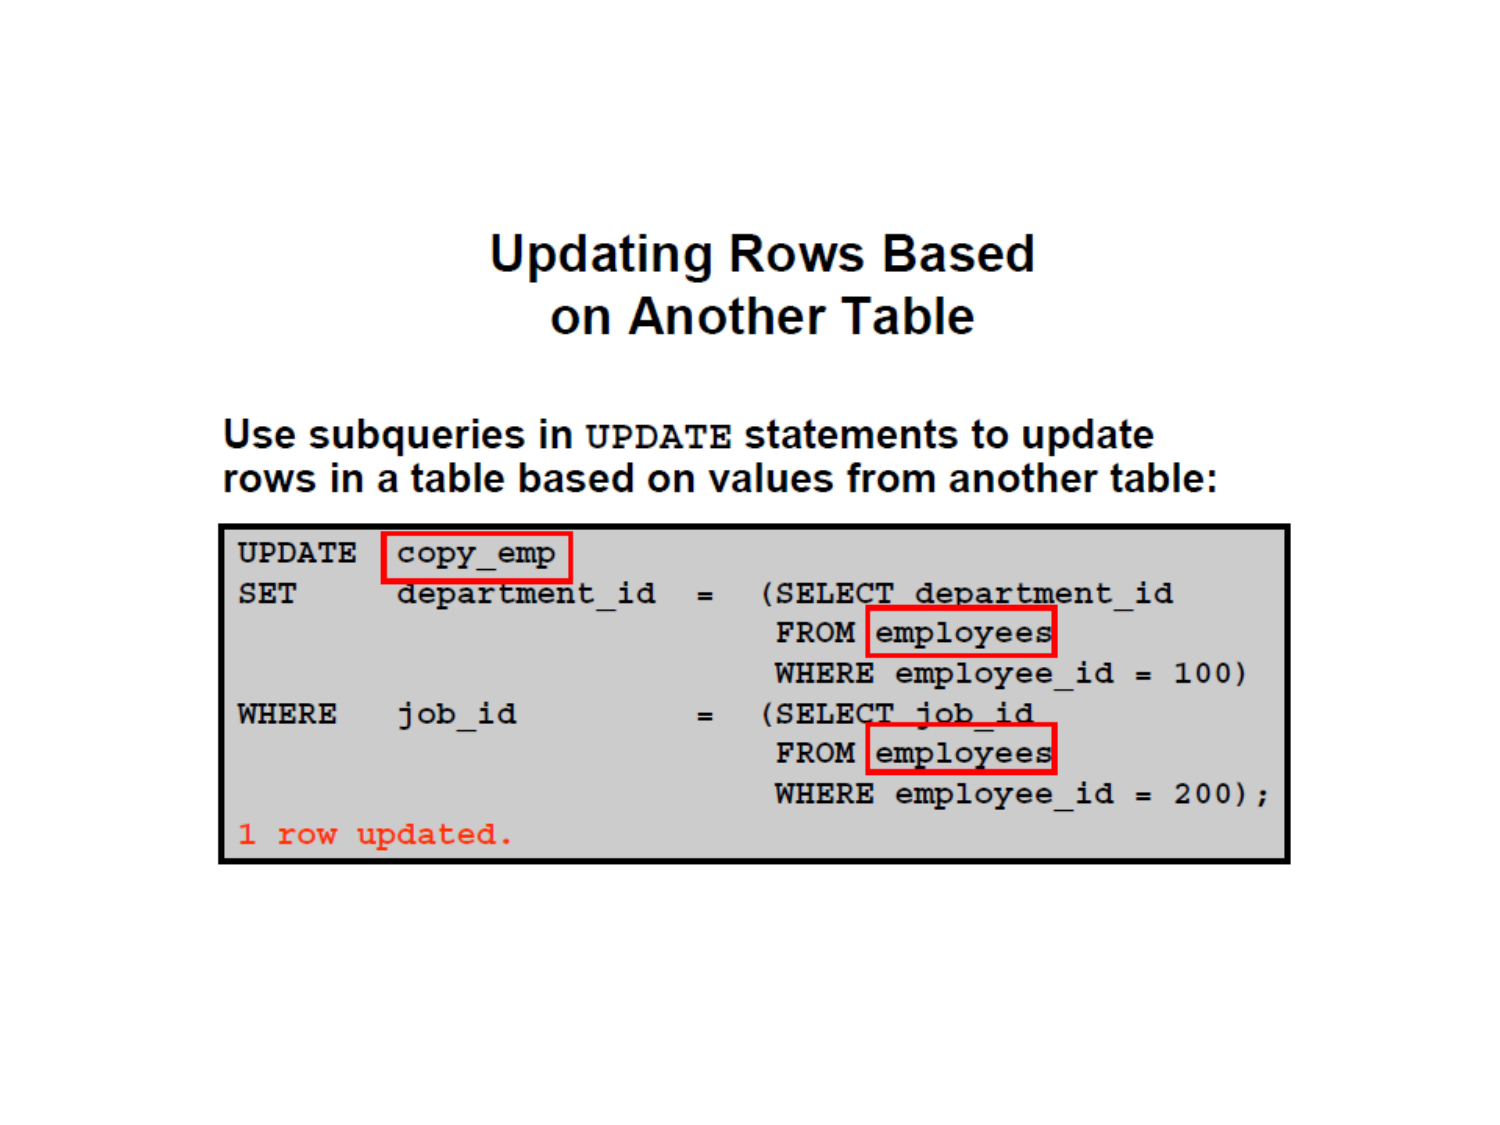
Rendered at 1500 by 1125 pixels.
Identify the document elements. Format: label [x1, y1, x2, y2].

picture [159, 203, 1341, 922]
